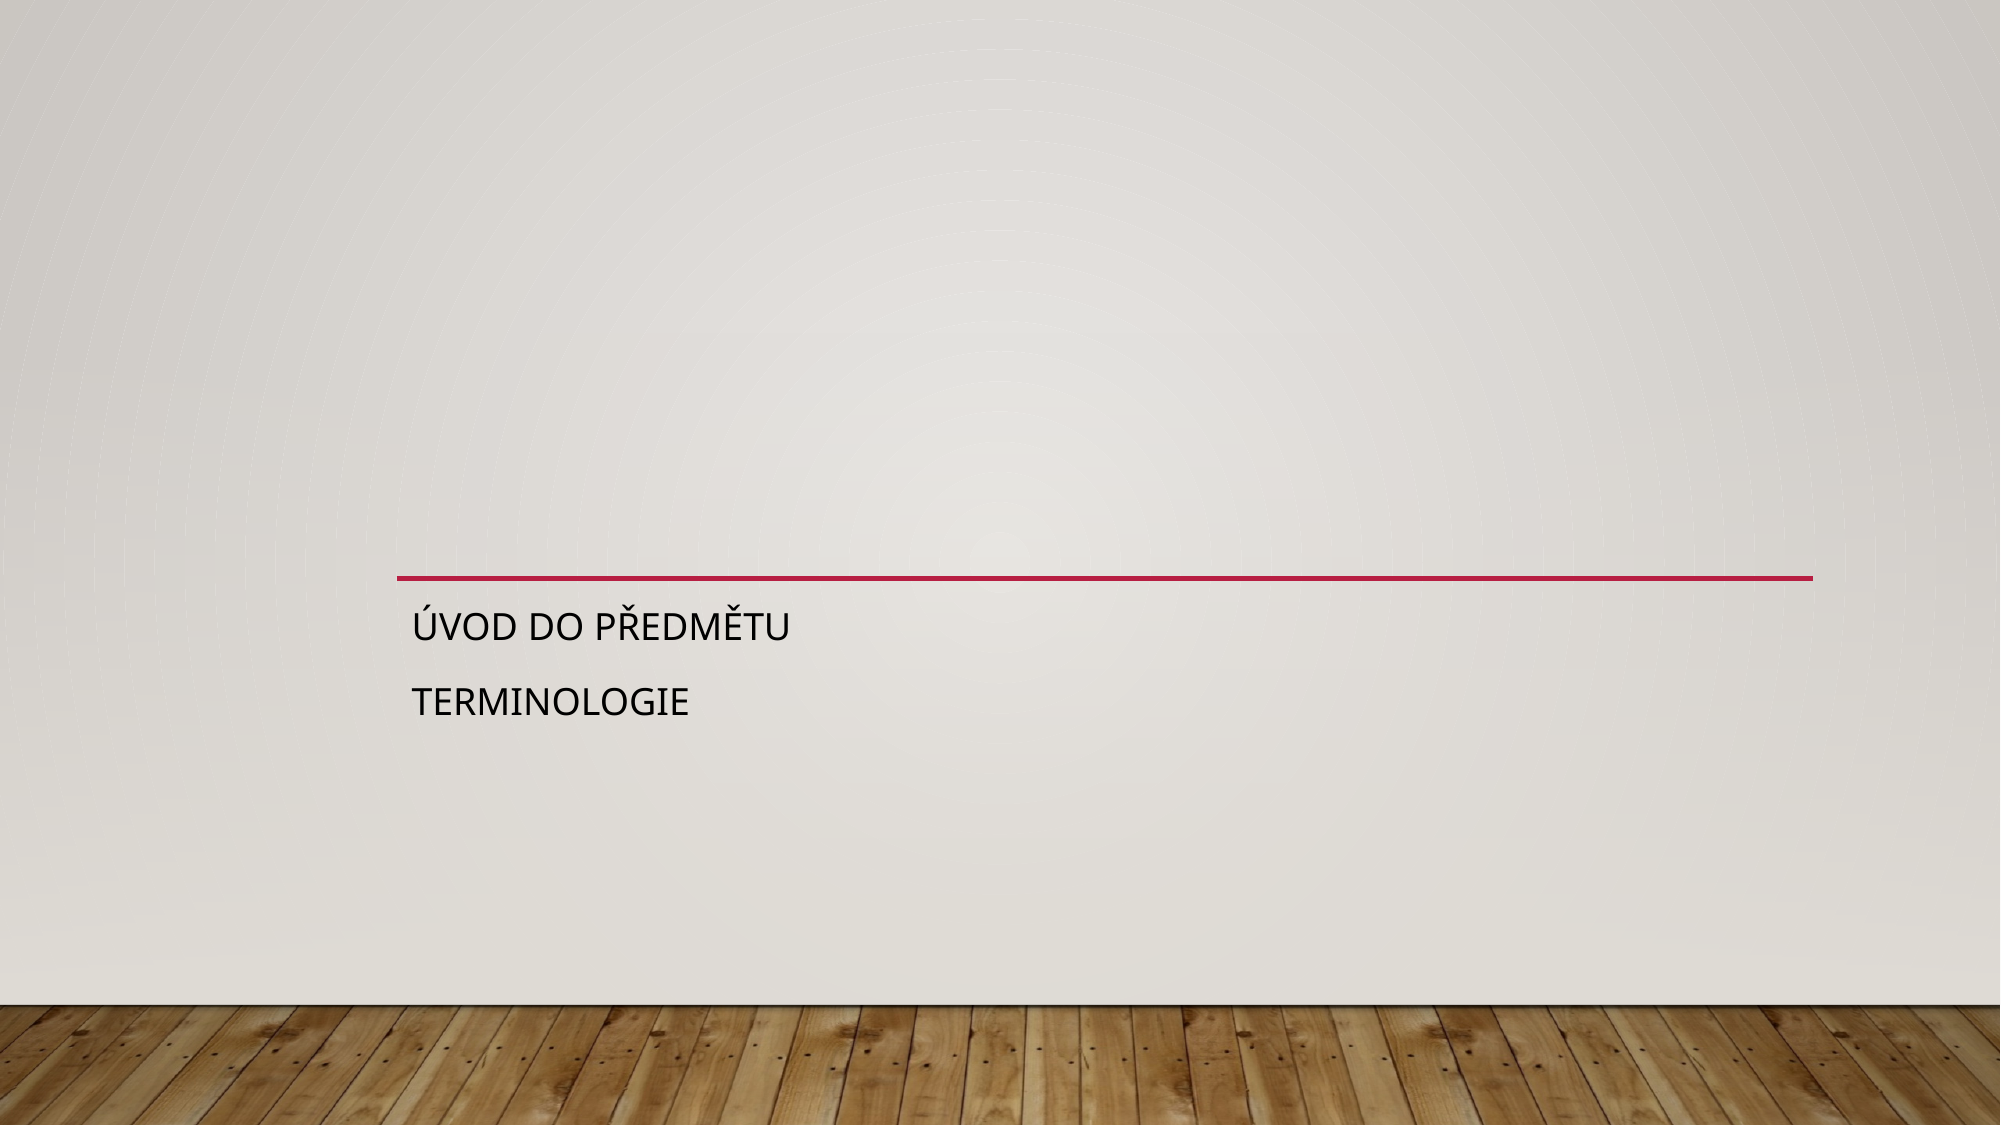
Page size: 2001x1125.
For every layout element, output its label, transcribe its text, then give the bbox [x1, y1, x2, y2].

picture [0, 1005, 2000, 1125]
subtitle Úvod do pŘEDMĚTU Terminologie [396, 579, 1814, 740]
